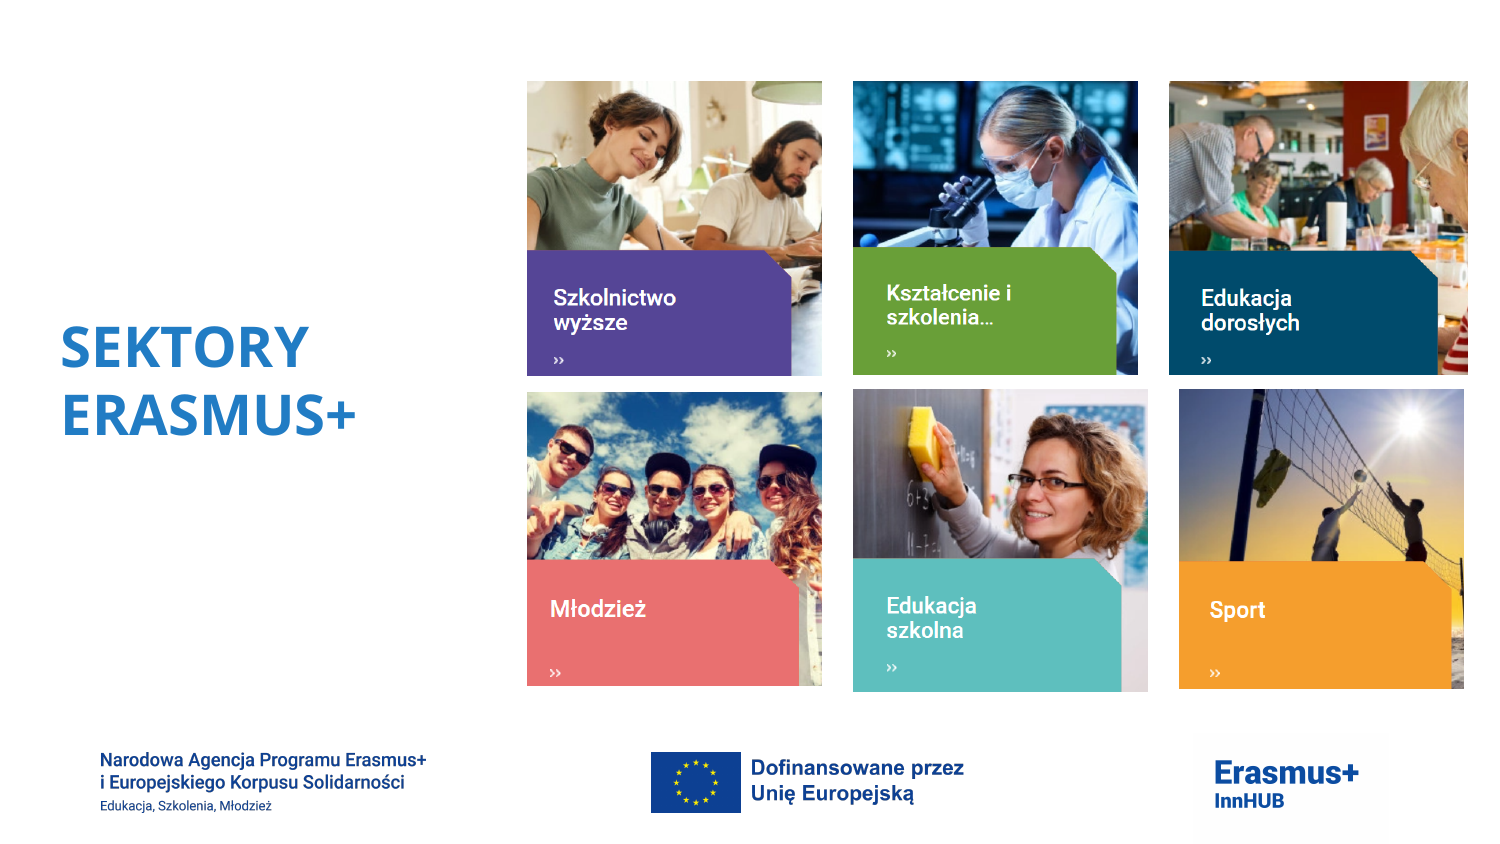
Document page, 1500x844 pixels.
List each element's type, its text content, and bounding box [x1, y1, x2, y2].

picture [527, 392, 823, 686]
picture [1203, 314, 1212, 330]
picture [1179, 389, 1464, 689]
picture [853, 389, 1149, 692]
picture [1249, 325, 1257, 330]
picture [1267, 319, 1273, 332]
picture [889, 84, 896, 91]
picture [1168, 81, 1468, 376]
picture [853, 81, 1138, 376]
picture [1229, 295, 1237, 305]
picture [101, 752, 426, 813]
picture [1193, 733, 1389, 844]
picture [872, 93, 879, 105]
picture [1229, 319, 1234, 330]
picture [1259, 314, 1263, 330]
picture [1241, 289, 1249, 305]
text_box SEKTORY ERASMUS+ [46, 304, 469, 454]
picture [651, 752, 964, 813]
picture [1204, 290, 1213, 305]
picture [1216, 319, 1225, 330]
picture [1277, 319, 1286, 330]
picture [911, 124, 939, 132]
picture [902, 113, 908, 123]
picture [1290, 314, 1298, 330]
picture [902, 84, 910, 108]
picture [1252, 295, 1261, 305]
picture [1282, 295, 1290, 305]
picture [527, 81, 823, 376]
picture [1215, 289, 1225, 305]
picture [1264, 295, 1273, 304]
picture [1235, 319, 1245, 330]
